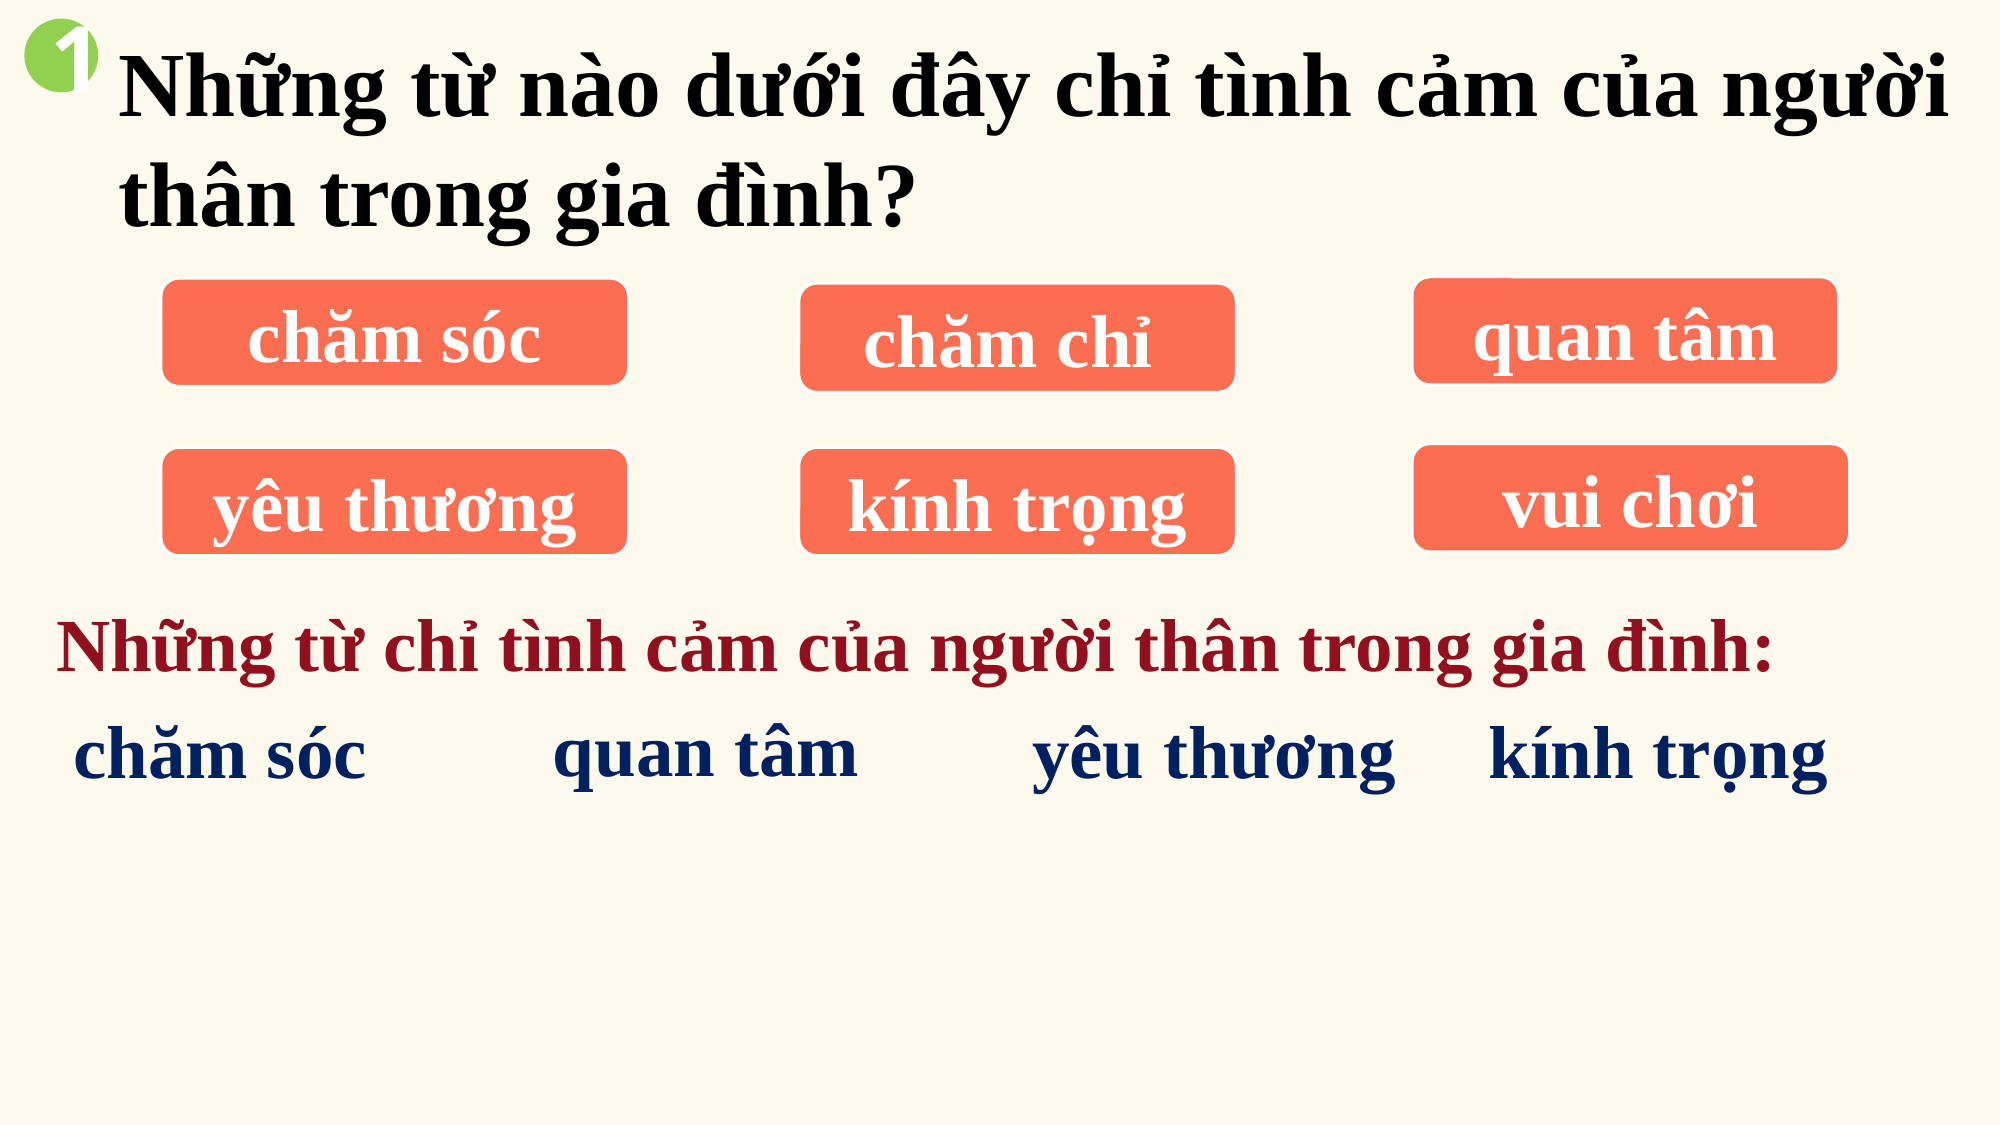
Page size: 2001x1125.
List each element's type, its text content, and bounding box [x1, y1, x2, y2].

text_box yêu thương [1017, 696, 1453, 802]
text_box Những từ chỉ tình cảm của người thân trong gia đình: [41, 588, 2000, 694]
text_box chăm sóc [159, 276, 631, 389]
text_box Những từ nào dưới đây chỉ tình cảm của người thân trong gia đình? [103, 17, 1972, 253]
text_box yêu thương [159, 445, 631, 558]
text_box kính trọng [1473, 696, 1884, 802]
text_box 1 [24, 18, 99, 93]
text_box chăm sóc [58, 696, 394, 801]
text_box quan tâm [1410, 275, 1841, 387]
text_box vui chơi [1410, 441, 1852, 554]
text_box chăm chỉ [797, 281, 1238, 394]
text_box quan tâm [538, 694, 931, 799]
text_box kính trọng [797, 445, 1238, 558]
